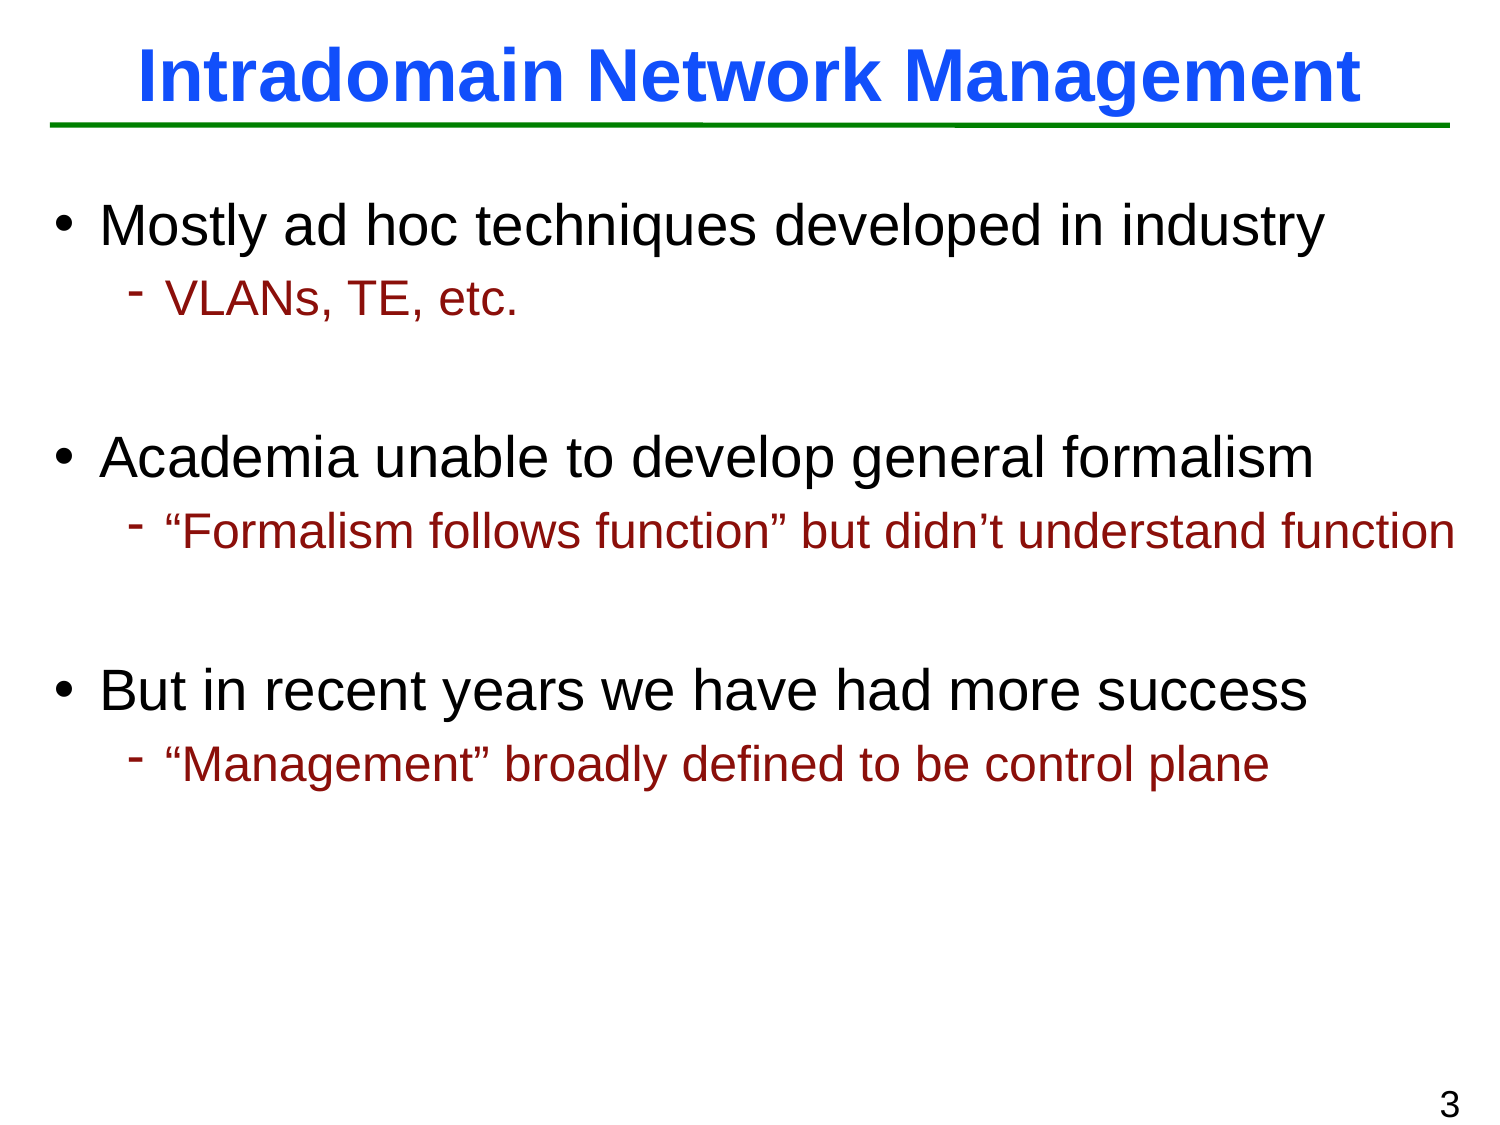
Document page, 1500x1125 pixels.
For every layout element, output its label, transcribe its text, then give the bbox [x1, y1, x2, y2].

list Mostly ad hoc techniques developed in industry VLANs, TE, etc. Academia unable to develop general formalism “Formalism follows function” but didn’t understand function But in recent years we have had more success “Management” broadly defined to be control plane [37, 187, 1475, 1086]
title Intradomain Network Management [0, 24, 1500, 125]
